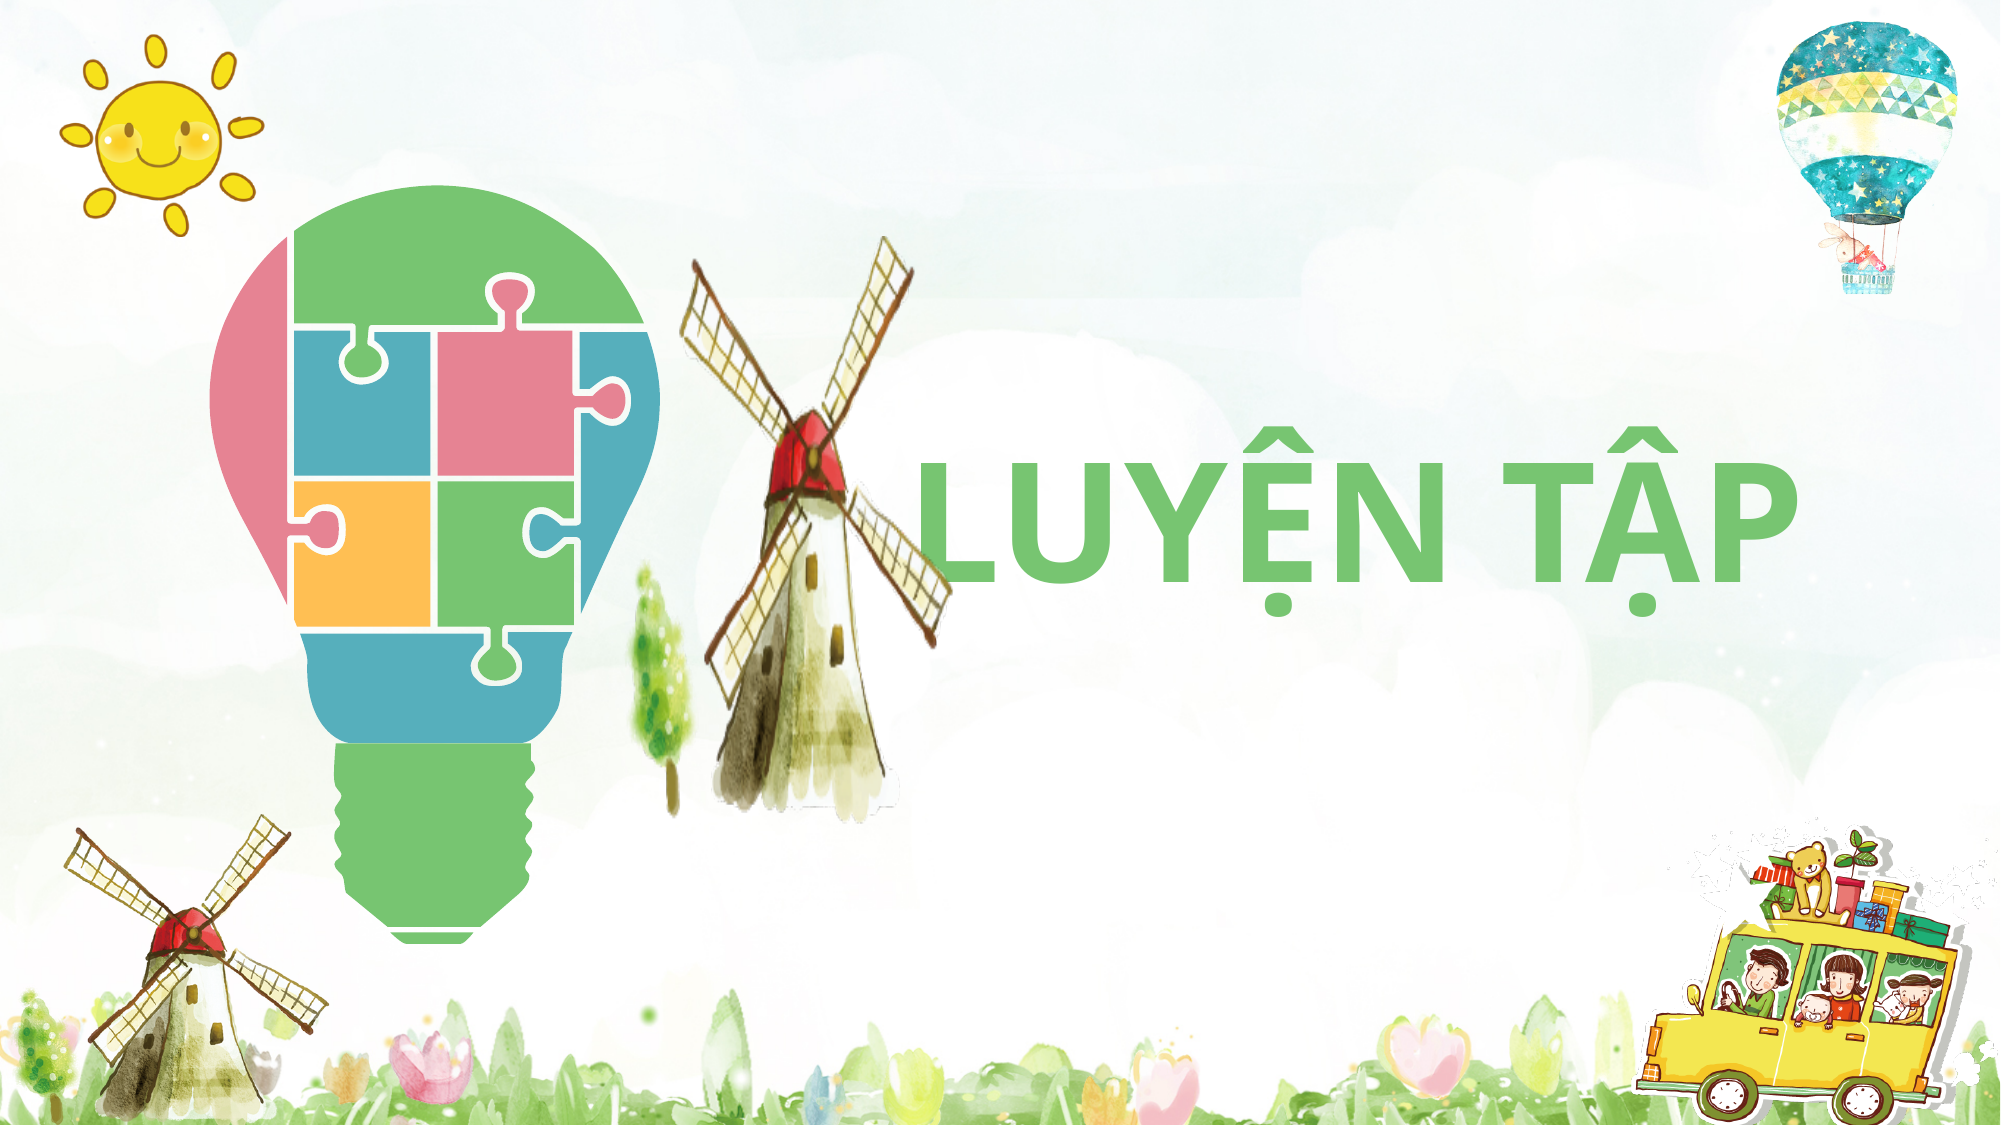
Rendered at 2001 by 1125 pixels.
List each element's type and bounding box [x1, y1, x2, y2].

picture [0, 0, 2001, 1125]
text_box [665, 236, 1930, 856]
text_box [182, 185, 661, 945]
